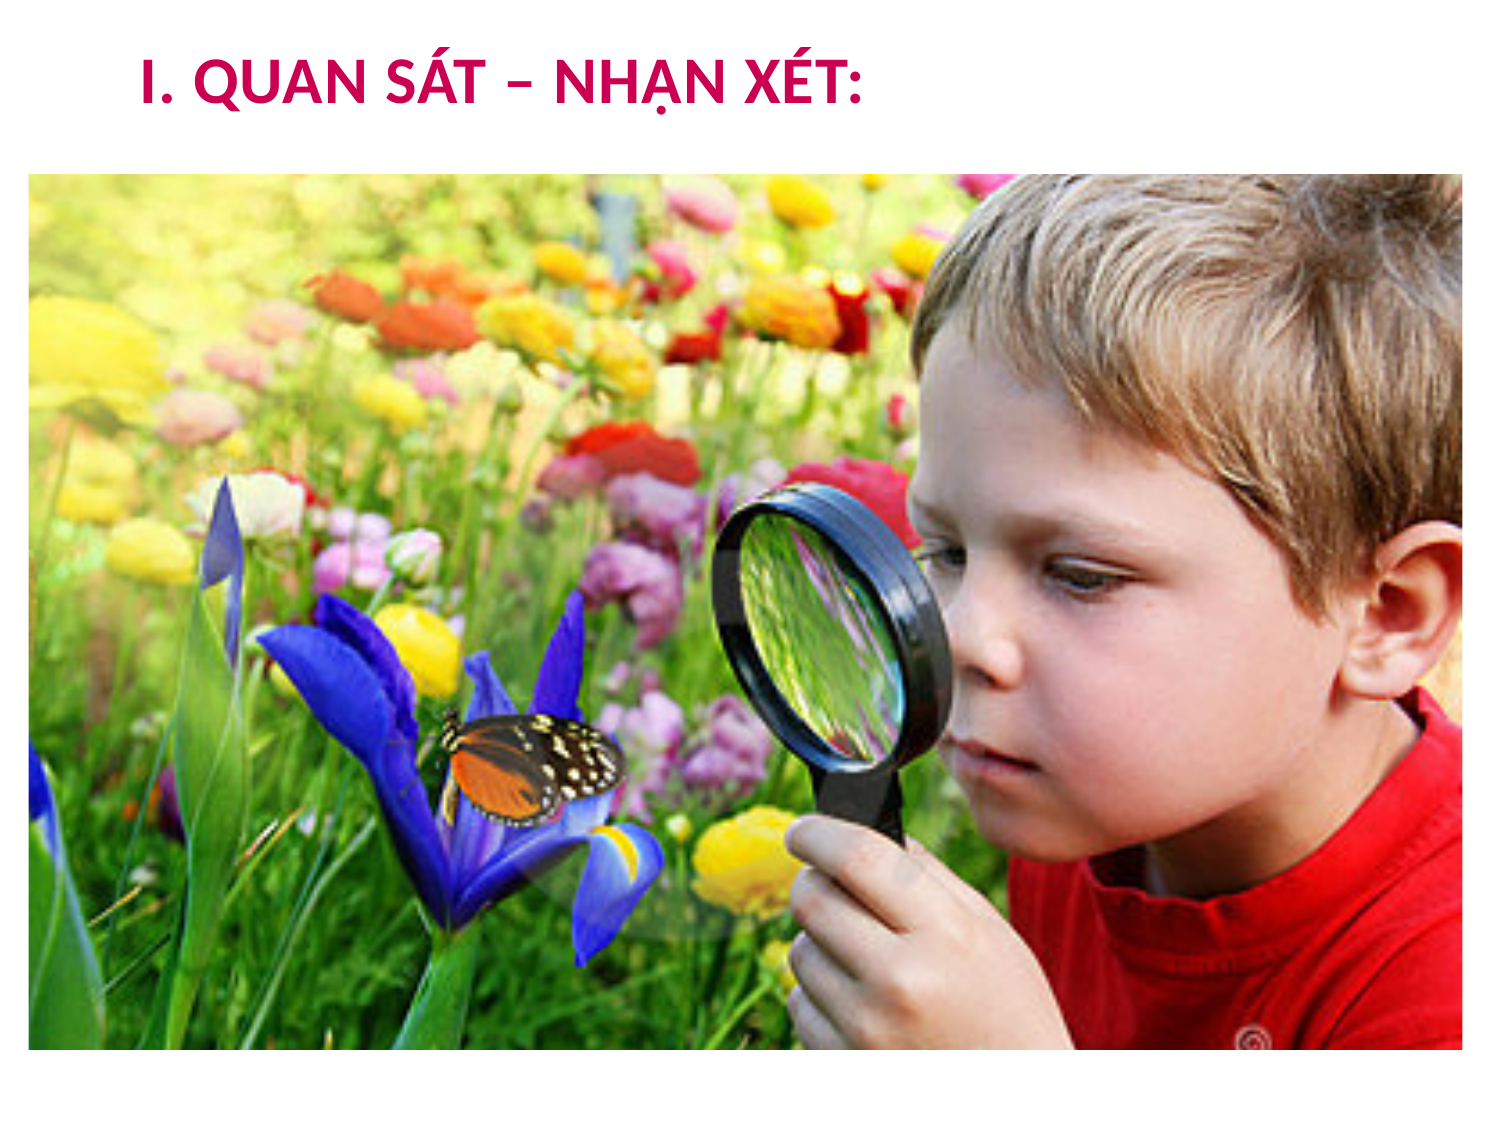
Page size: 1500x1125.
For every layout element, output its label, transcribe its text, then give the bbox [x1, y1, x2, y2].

picture [28, 174, 1463, 1051]
text_box I. QUAN SÁT – NHẬN XÉT: [125, 28, 1063, 124]
